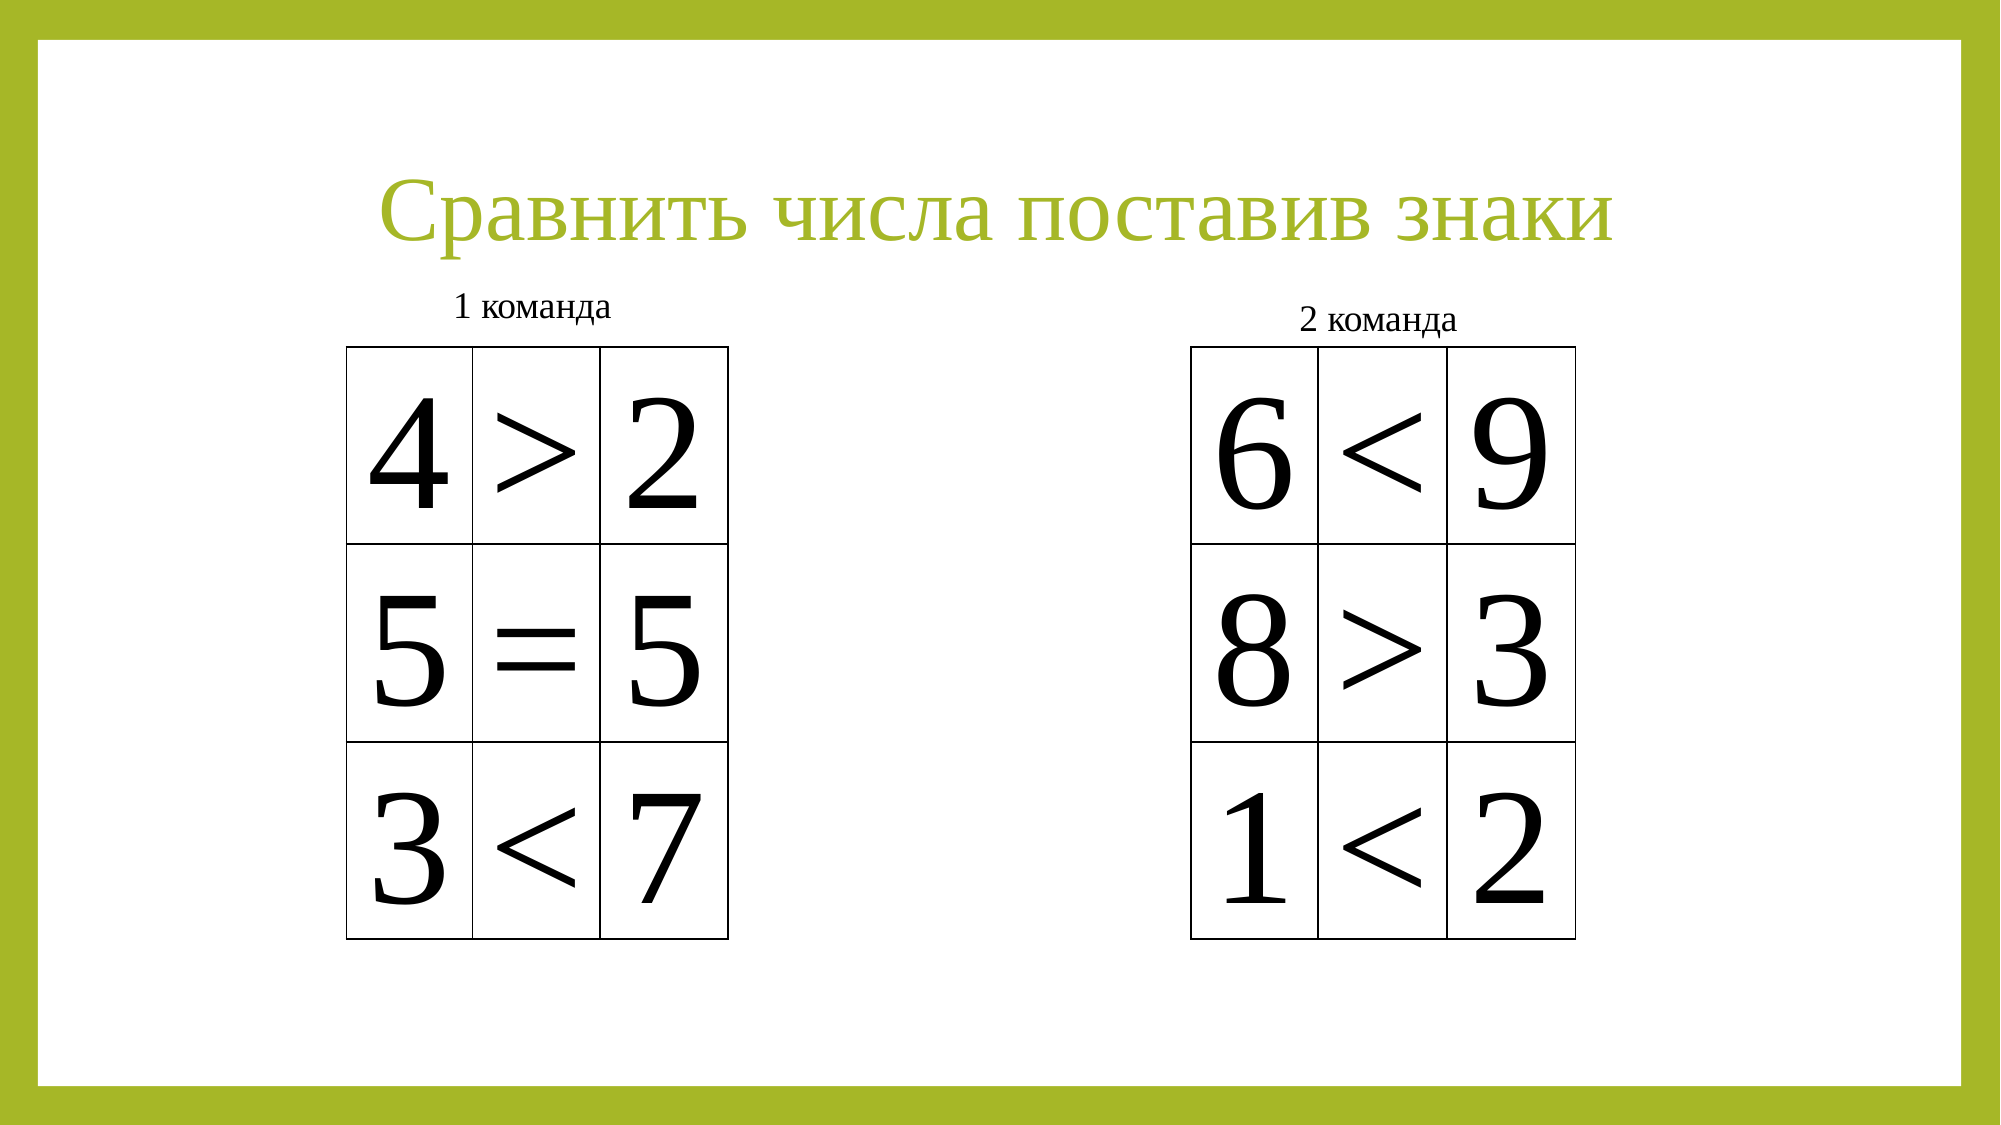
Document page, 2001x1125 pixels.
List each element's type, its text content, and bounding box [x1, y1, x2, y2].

table_cell 7 [601, 743, 727, 938]
text_box 2 команда [1284, 286, 1483, 346]
text_box 1 команда [438, 273, 637, 334]
table_header 2 [601, 348, 727, 543]
title Сравнить числа поставив знаки [187, 99, 1808, 323]
table_cell 5 [601, 545, 727, 741]
table_header 6 [1192, 348, 1317, 543]
table_cell = [473, 545, 599, 741]
table_header 4 [347, 348, 472, 543]
table_cell < [1319, 743, 1446, 938]
table_header 9 [1448, 348, 1575, 543]
table_cell 5 [347, 545, 472, 741]
table_header > [473, 348, 599, 543]
table_cell 3 [347, 743, 472, 938]
table_cell 2 [1448, 743, 1575, 938]
table_cell 3 [1448, 545, 1575, 741]
table_cell > [1319, 545, 1446, 741]
table_cell 8 [1192, 545, 1317, 741]
table_cell < [473, 743, 599, 938]
table_header < [1319, 348, 1446, 543]
table_cell 1 [1192, 743, 1317, 938]
